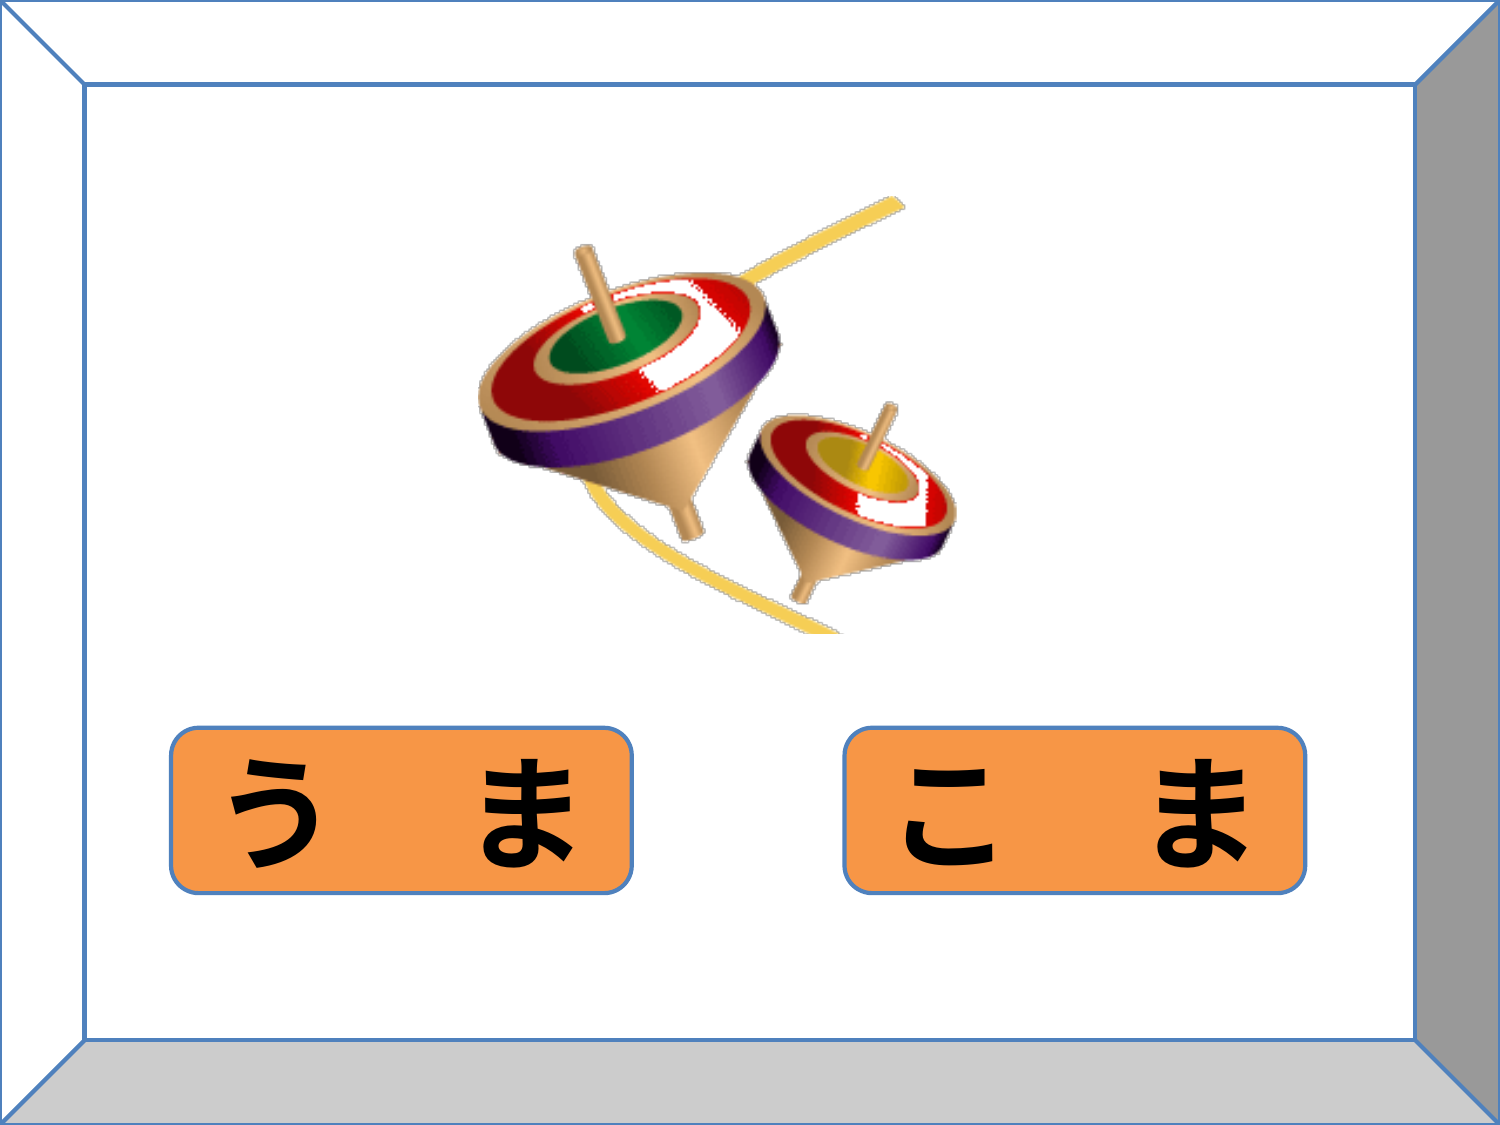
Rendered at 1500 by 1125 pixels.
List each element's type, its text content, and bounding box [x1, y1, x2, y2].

text_box う ま [171, 727, 632, 894]
text_box [0, 0, 1500, 1125]
picture [477, 196, 957, 634]
text_box こ ま [844, 727, 1306, 894]
